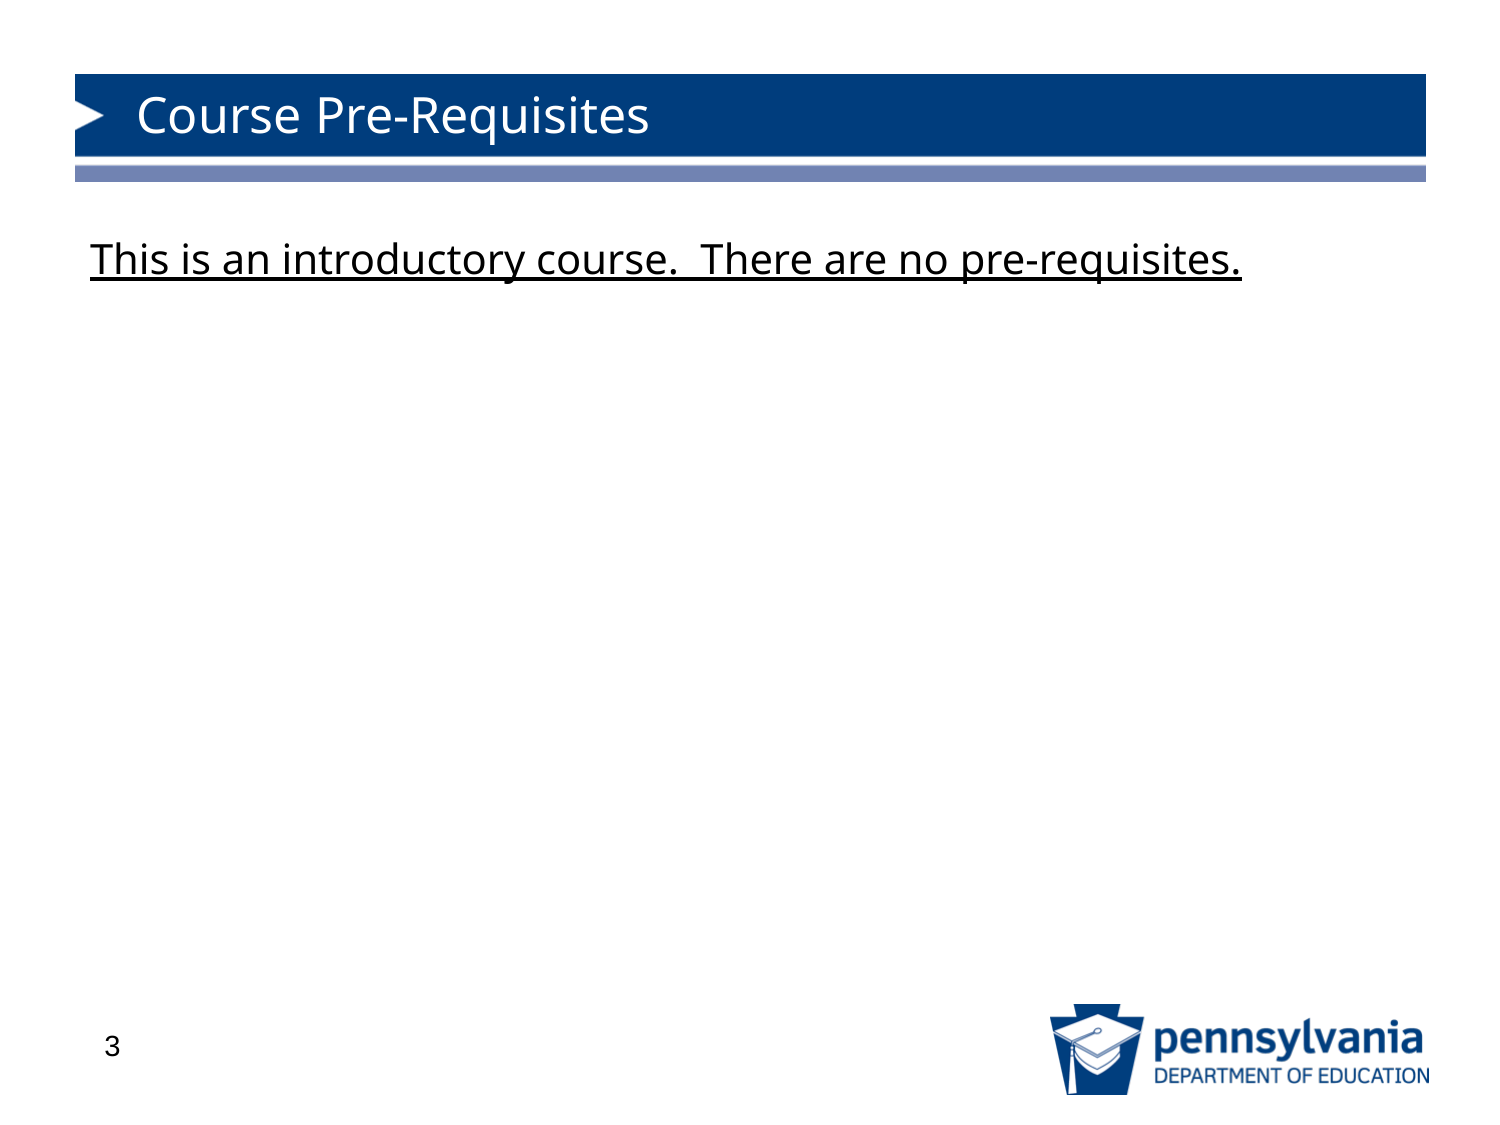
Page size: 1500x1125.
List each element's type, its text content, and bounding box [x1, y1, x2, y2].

picture [75, 74, 1426, 182]
list This is an introductory course. There are no pre-requisites. [75, 224, 1425, 960]
slide_number 3 [75, 1020, 150, 1095]
title Course Pre-Requisites [121, 75, 1413, 152]
picture [1050, 1004, 1429, 1095]
